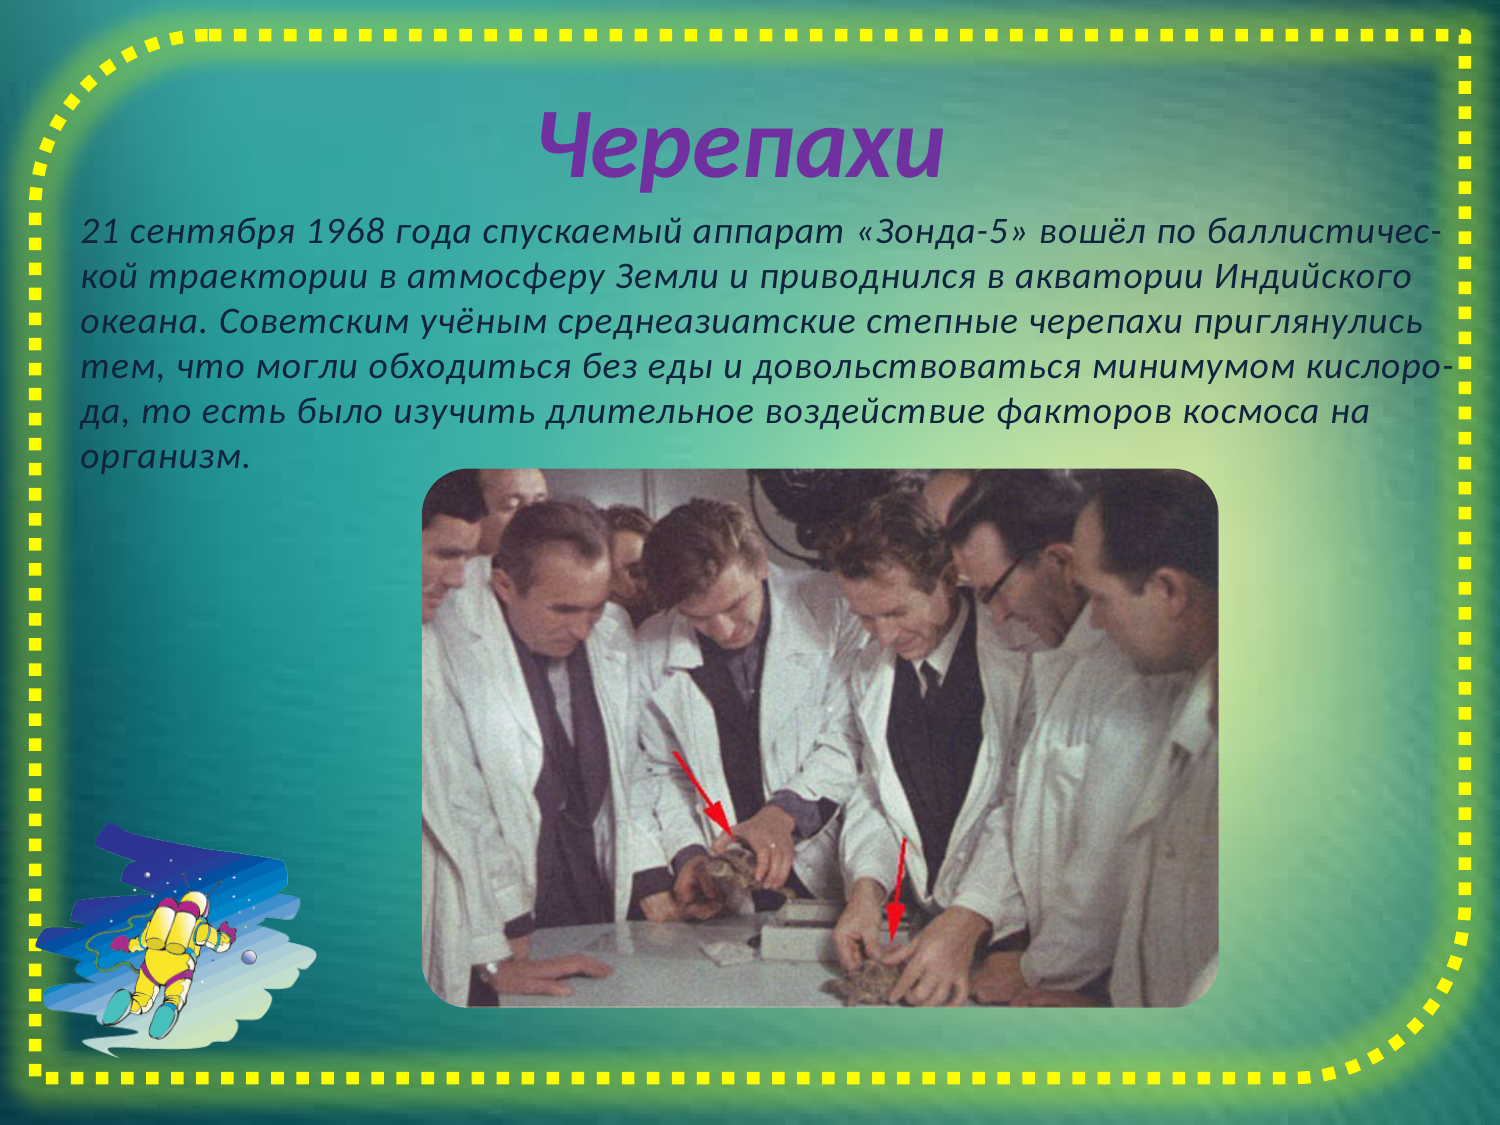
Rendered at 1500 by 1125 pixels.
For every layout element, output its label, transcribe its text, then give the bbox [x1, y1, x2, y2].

picture [0, 0, 1500, 1125]
text_box 21 сентября 1968 года спускаемый аппарат «Зонда-5» вошёл по баллистичес- кой траектории в атмосферу Земли и приводнился в акватории Индийского океана. Советским учёным среднеазиатские степные черепахи приглянулись тем, что могли обходиться без еды и довольствоваться минимумом кислоро- да, то есть было изучить длительное воздействие факторов космоса на организм. [65, 199, 1472, 484]
text_box Черепахи [519, 70, 962, 199]
